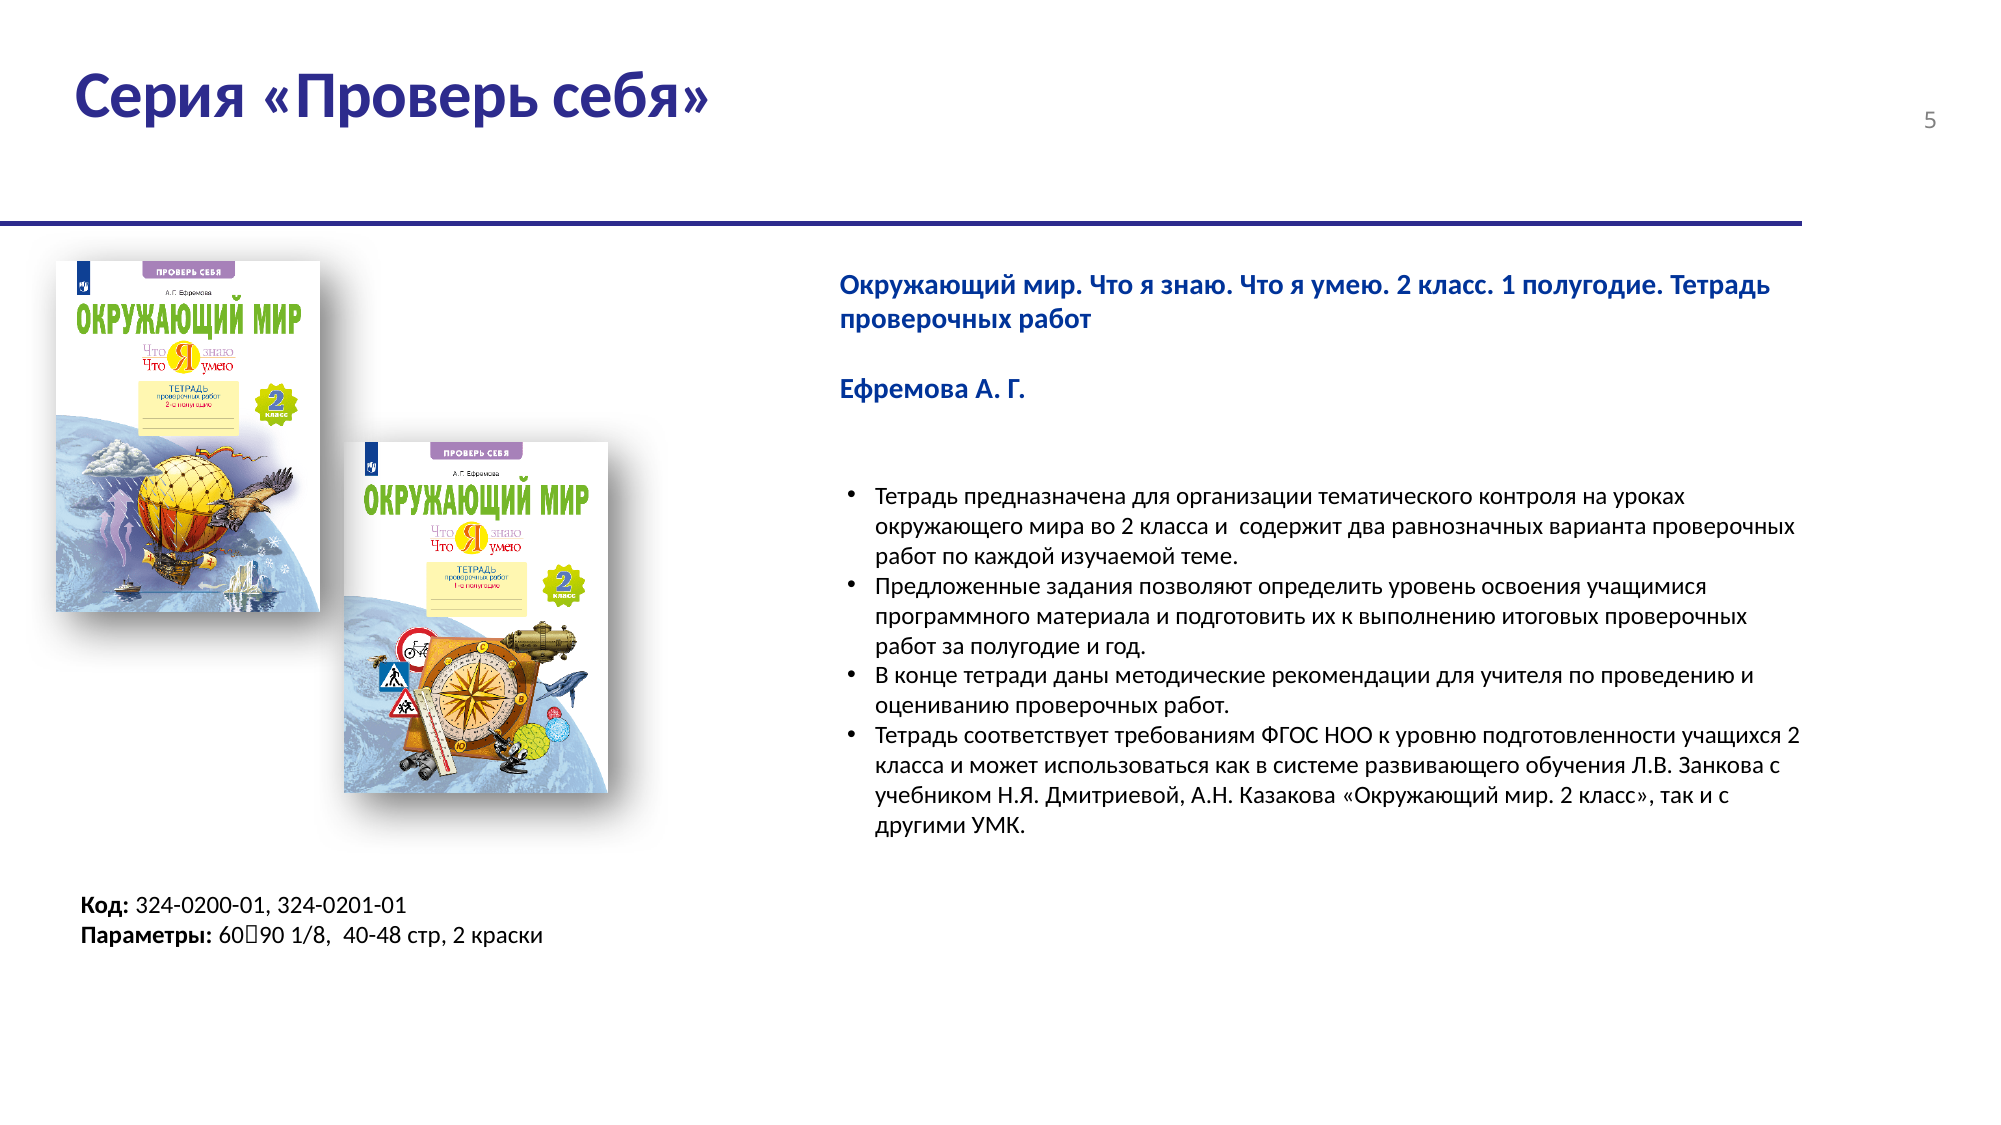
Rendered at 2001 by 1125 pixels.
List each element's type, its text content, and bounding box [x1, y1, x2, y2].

picture [55, 261, 320, 612]
picture [344, 442, 608, 793]
text_box Тетрадь предназначена для организации тематического контроля на уроках окружающего мира во 2 класса и содержит два равнозначных варианта проверочных работ по каждой изучаемой теме. Предложенные задания позволяют определить уровень освоения учащимися программного материала и подготовить их к выполнению итоговых проверочных работ за полугодие и год. В конце тетради даны методические рекомендации для учителя по проведению и оцениванию проверочных работ. Тетрадь соответствует требованиям ФГОС НОО к уровню подготовленности учащихся 2 класса и может использоваться как в системе развивающего обучения Л.В. Занкова с учебником Н.Я. Дмитриевой, А.Н. Казакова «Окружающий мир. 2 класс», так и с другими УМК. [832, 472, 1825, 847]
text_box Окружающий мир. Что я знаю. Что я умею. 2 класс. 1 полугодие. Тетрадь проверочных работ Ефремова А. Г. [832, 261, 1933, 409]
text_box Серия «Проверь себя» [75, 66, 1933, 131]
text_box Код: 324-0200-01, 324-0201-01 Параметры: 6090 1/8, 40-48 стр, 2 краски [75, 882, 614, 955]
slide_number 5 [1850, 91, 1953, 150]
